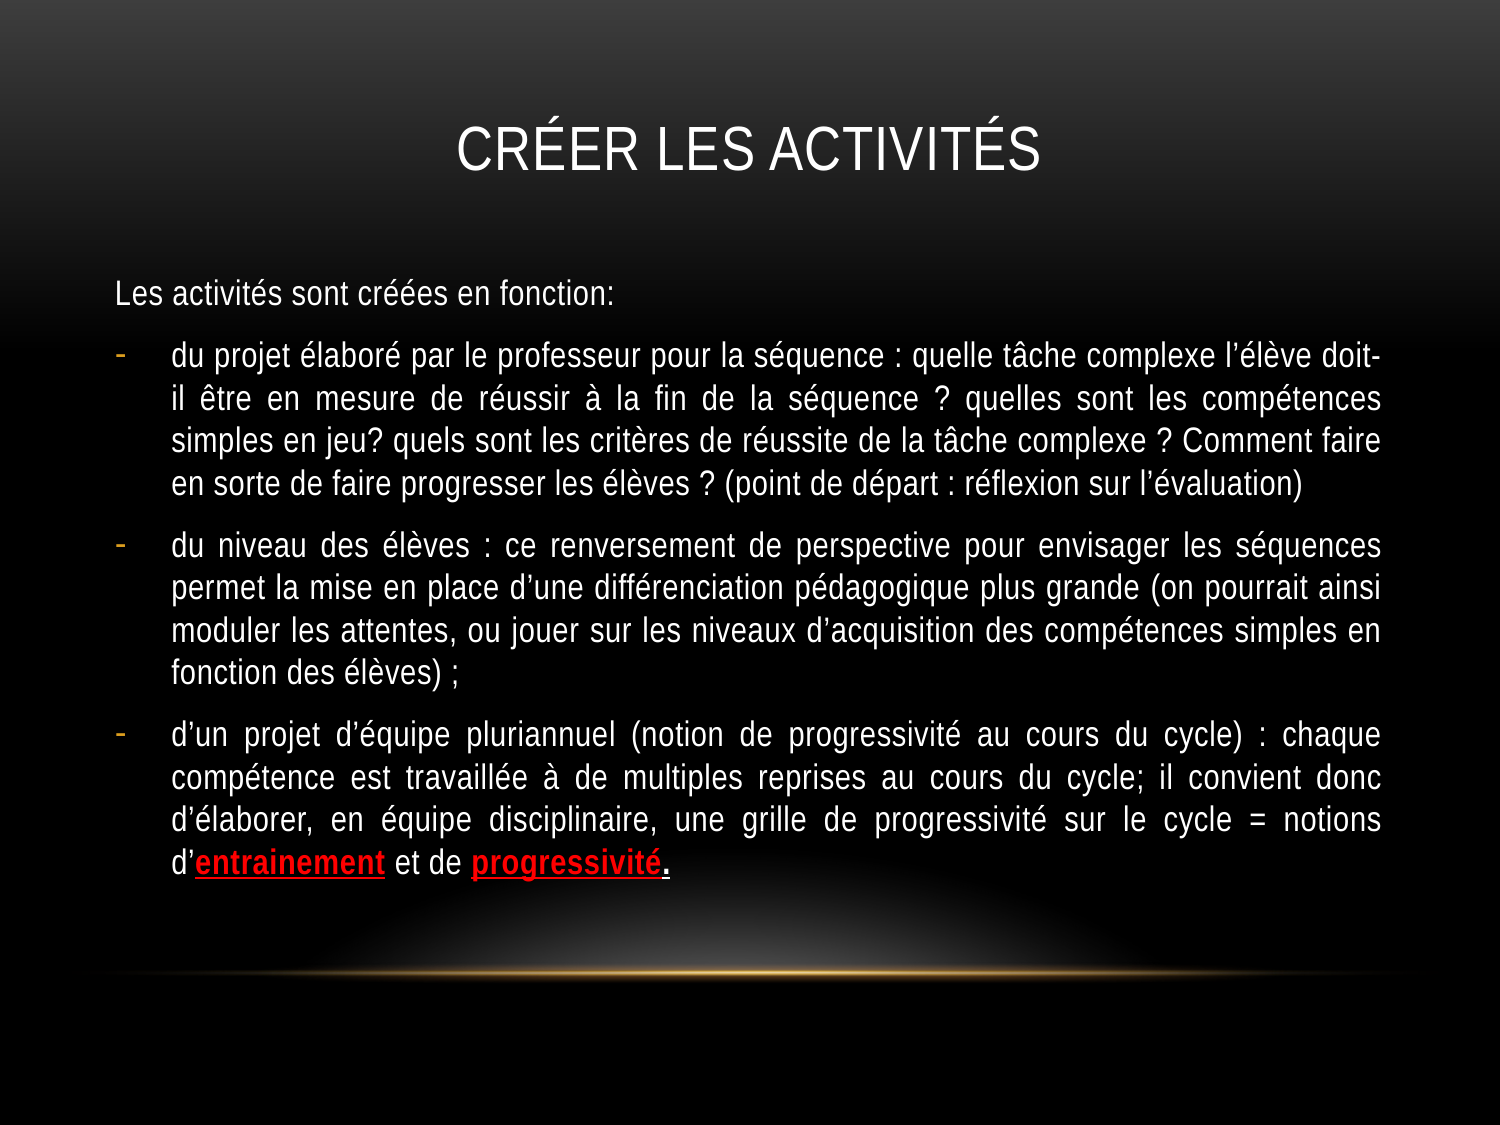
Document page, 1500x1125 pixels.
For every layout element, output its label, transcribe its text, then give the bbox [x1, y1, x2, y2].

list Les activités sont créées en fonction: du projet élaboré par le professeur pour la séquence : quelle tâche complexe l’élève doit-il être en mesure de réussir à la fin de la séquence ? quelles sont les compétences simples en jeu? quels sont les critères de réussite de la tâche complexe ? Comment faire en sorte de faire progresser les élèves ? (point de départ : réflexion sur l’évaluation) du niveau des élèves : ce renversement de perspective pour envisager les séquences permet la mise en place d’une différenciation pédagogique plus grande (on pourrait ainsi moduler les attentes, ou jouer sur les niveaux d’acquisition des compétences simples en fonction des élèves) ; d’un projet d’équipe pluriannuel (notion de progressivité au cours du cycle) : chaque compétence est travaillée à de multiples reprises au cours du cycle; il convient donc d’élaborer, en équipe disciplinaire, une grille de progressivité sur le cycle = notions d’entrainement et de progressivité. [99, 262, 1400, 938]
picture [0, 0, 1500, 1125]
title Créer les activités [99, 45, 1400, 191]
